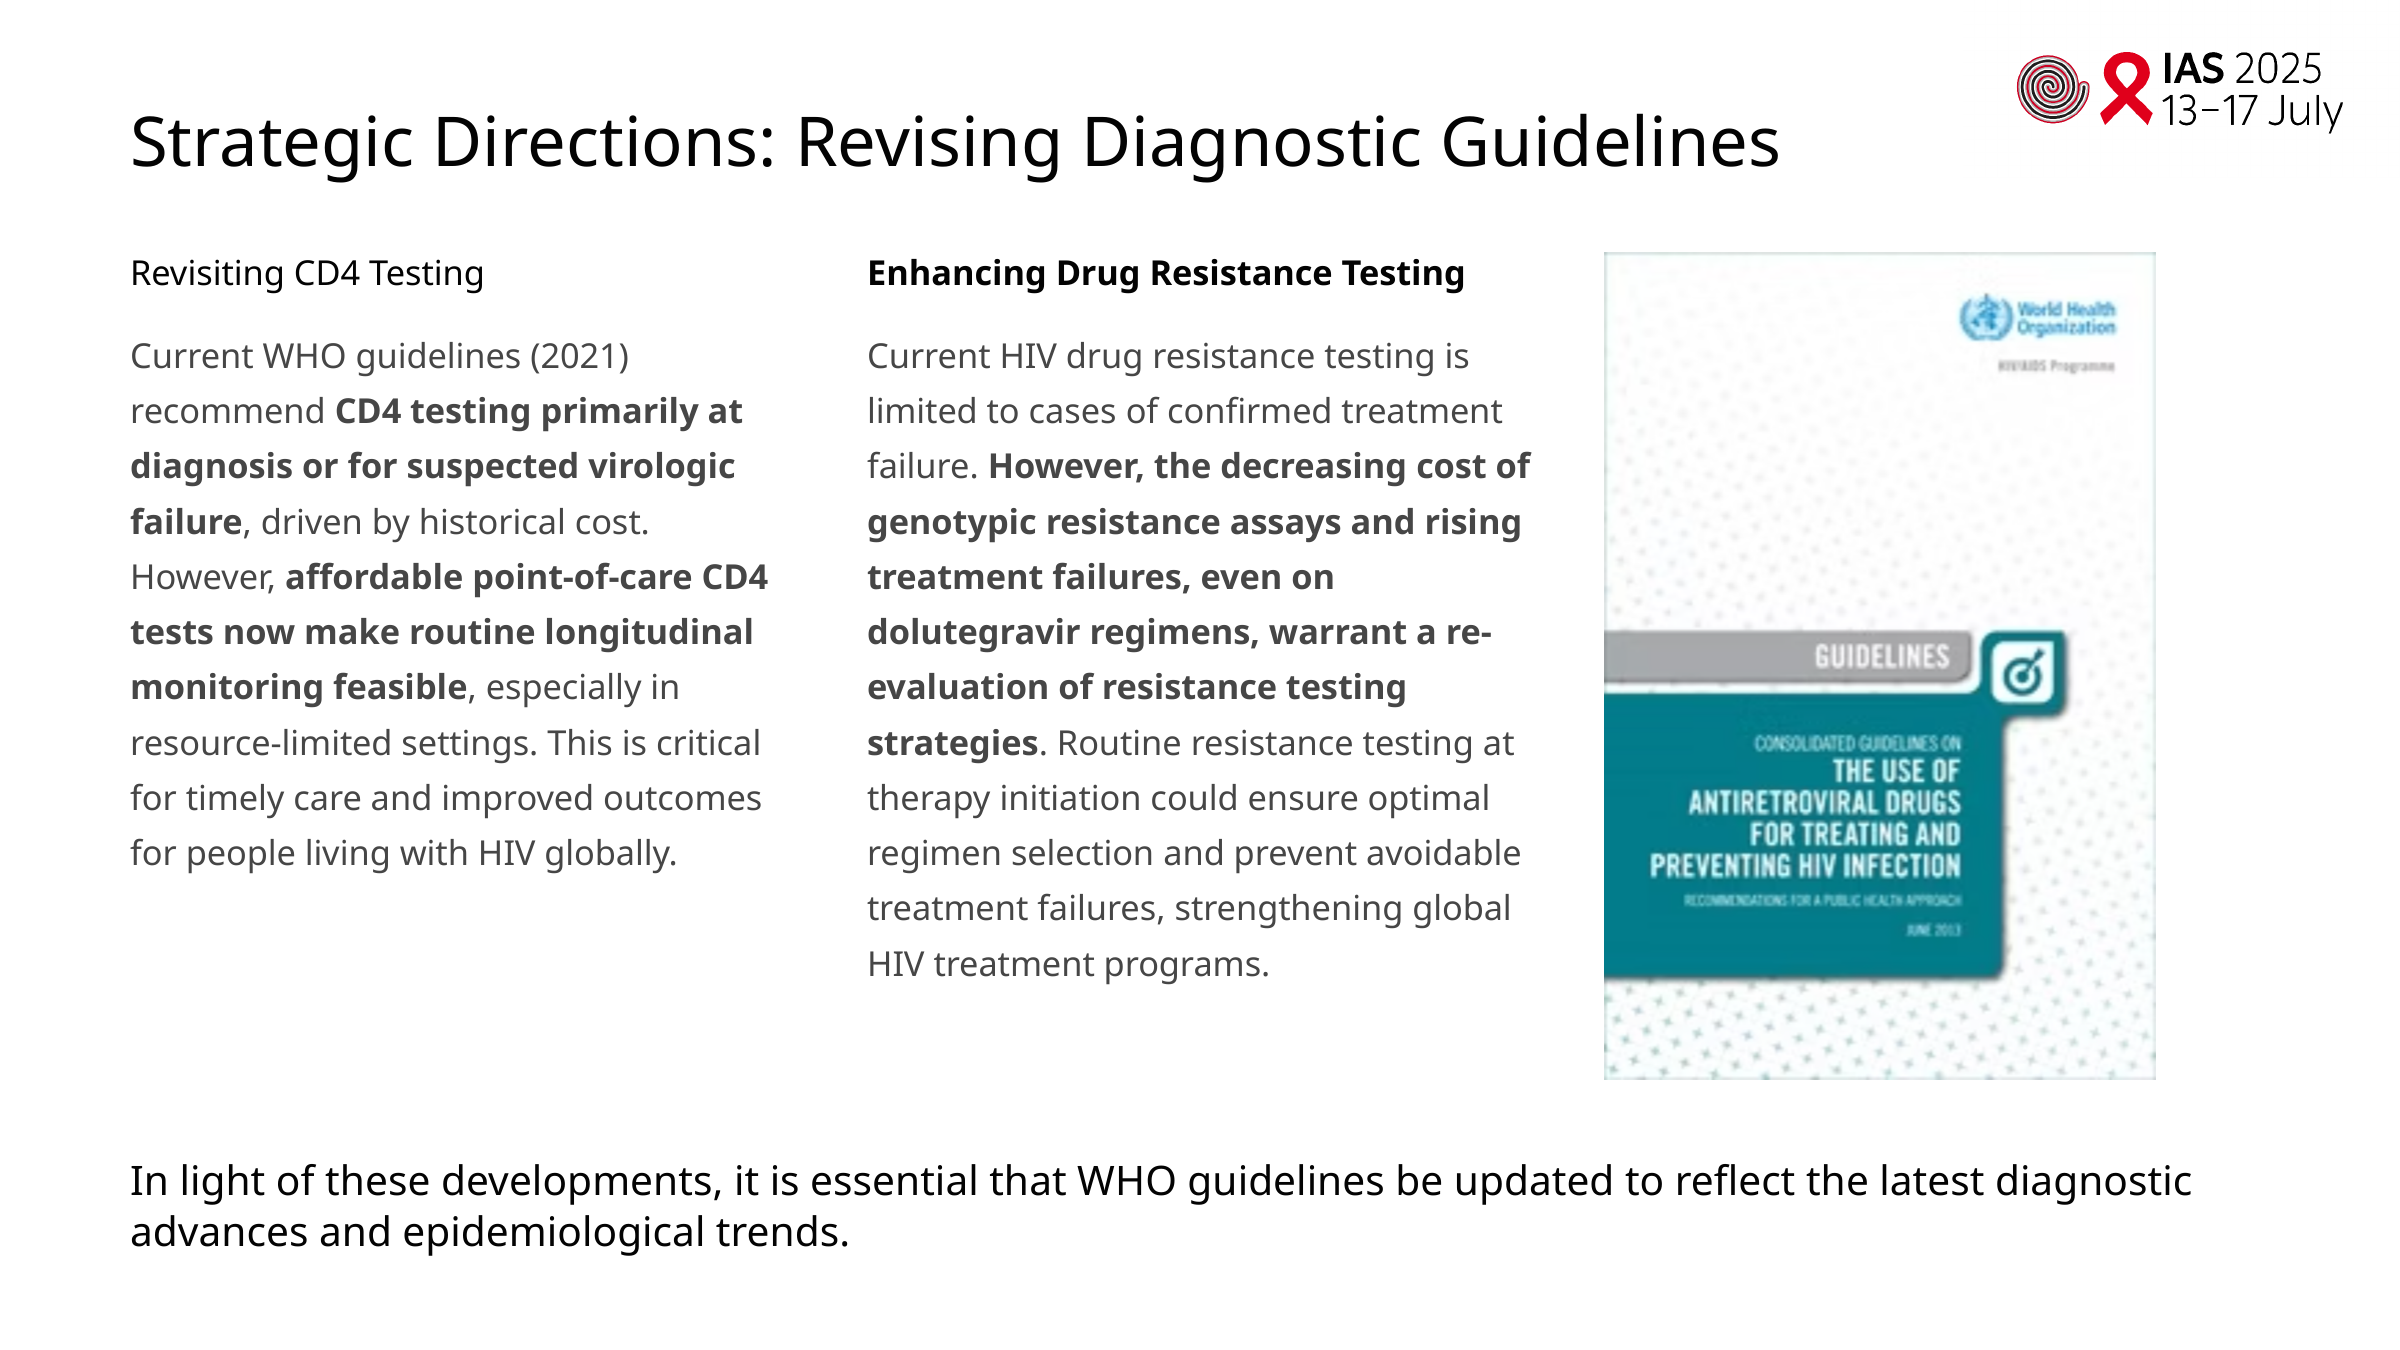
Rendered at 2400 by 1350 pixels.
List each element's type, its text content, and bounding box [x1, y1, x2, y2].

text_box In light of these developments, it is essential that WHO guidelines be updated to reflect the latest diagnostic advances and epidemiological trends. [130, 1152, 2270, 1257]
picture [1604, 252, 2156, 1080]
text_box Current HIV drug resistance testing is limited to cases of confirmed treatment failure. However, the decreasing cost of genotypic resistance assays and rising treatment failures, even on dolutegravir regimens, warrant a re-evaluation of resistance testing strategies. Routine resistance testing at therapy initiation could ensure optimal regimen selection and prevent avoidable treatment failures, strengthening global HIV treatment programs. [867, 320, 1536, 985]
text_box Current WHO guidelines (2021) recommend CD4 testing primarily at diagnosis or for suspected virologic failure, driven by historical cost. However, affordable point-of-care CD4 tests now make routine longitudinal monitoring feasible, especially in resource-limited settings. This is critical for timely care and improved outcomes for people living with HIV globally. [130, 320, 799, 874]
picture [1963, 0, 2400, 178]
text_box Strategic Directions: Revising Diagnostic Guidelines [130, 93, 1844, 181]
text_box Revisiting CD4 Testing [130, 249, 499, 293]
text_box Enhancing Drug Resistance Testing [866, 249, 1457, 293]
